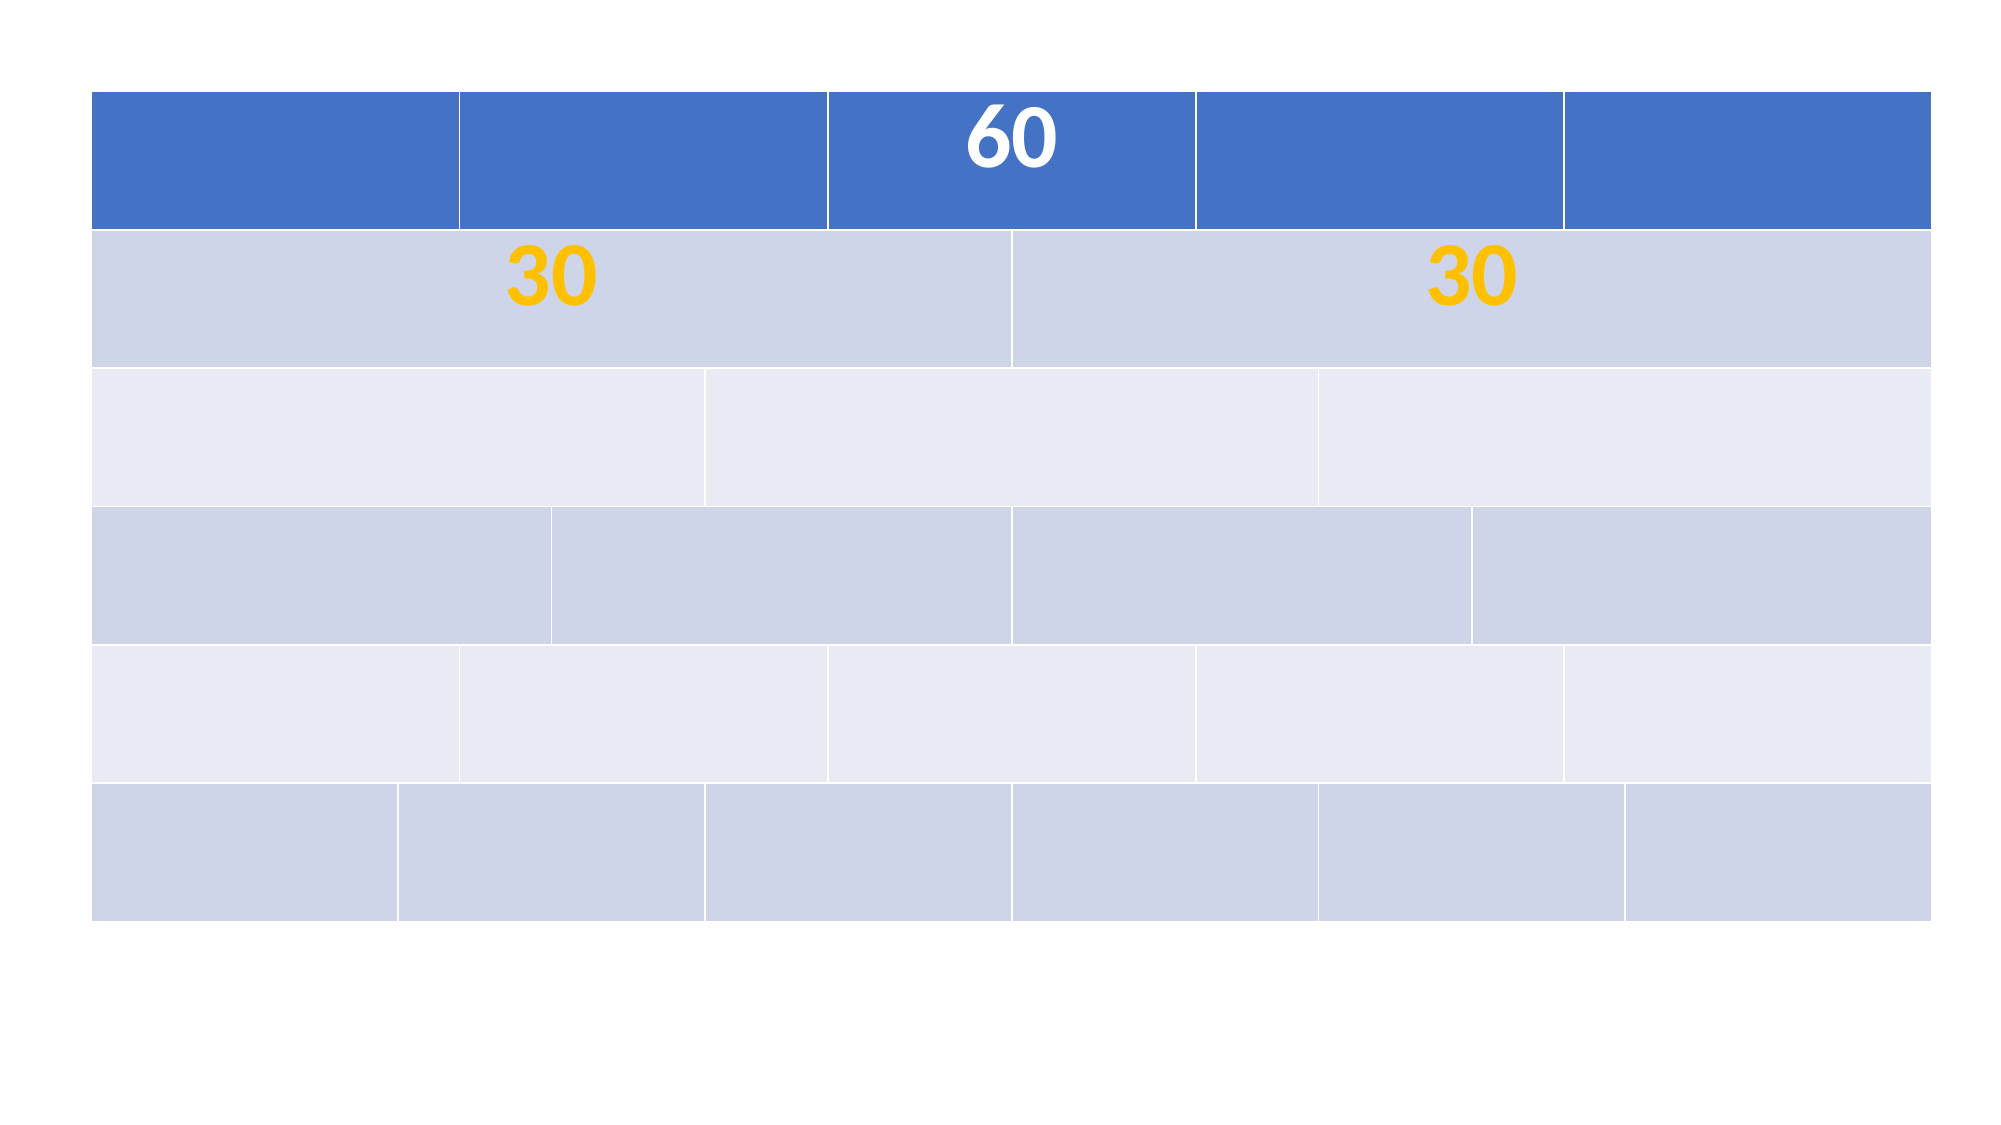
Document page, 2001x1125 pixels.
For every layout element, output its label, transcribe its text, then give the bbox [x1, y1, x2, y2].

table_cell [92, 507, 551, 644]
table_cell [460, 646, 827, 782]
table_header 60 [829, 92, 1195, 229]
table_cell [552, 507, 1011, 644]
table_cell [706, 784, 1011, 921]
table_cell 30 [92, 231, 1011, 367]
table_cell [1473, 507, 1931, 644]
table_cell [706, 369, 1318, 506]
table_header [460, 92, 827, 229]
table_header [92, 92, 459, 229]
table_cell [399, 784, 704, 921]
table_cell [1319, 784, 1624, 921]
table_cell [92, 369, 704, 506]
table_cell [1013, 784, 1318, 921]
table_cell [92, 784, 397, 921]
table_cell [1565, 646, 1931, 782]
table_cell [1626, 784, 1931, 921]
table_cell [1197, 646, 1563, 782]
table_cell [1319, 369, 1931, 506]
table_header [1197, 92, 1563, 229]
table_cell [92, 646, 459, 782]
table_cell [829, 646, 1195, 782]
table_cell [1013, 507, 1471, 644]
table_header [1565, 92, 1931, 229]
table_cell 30 [1013, 231, 1931, 367]
